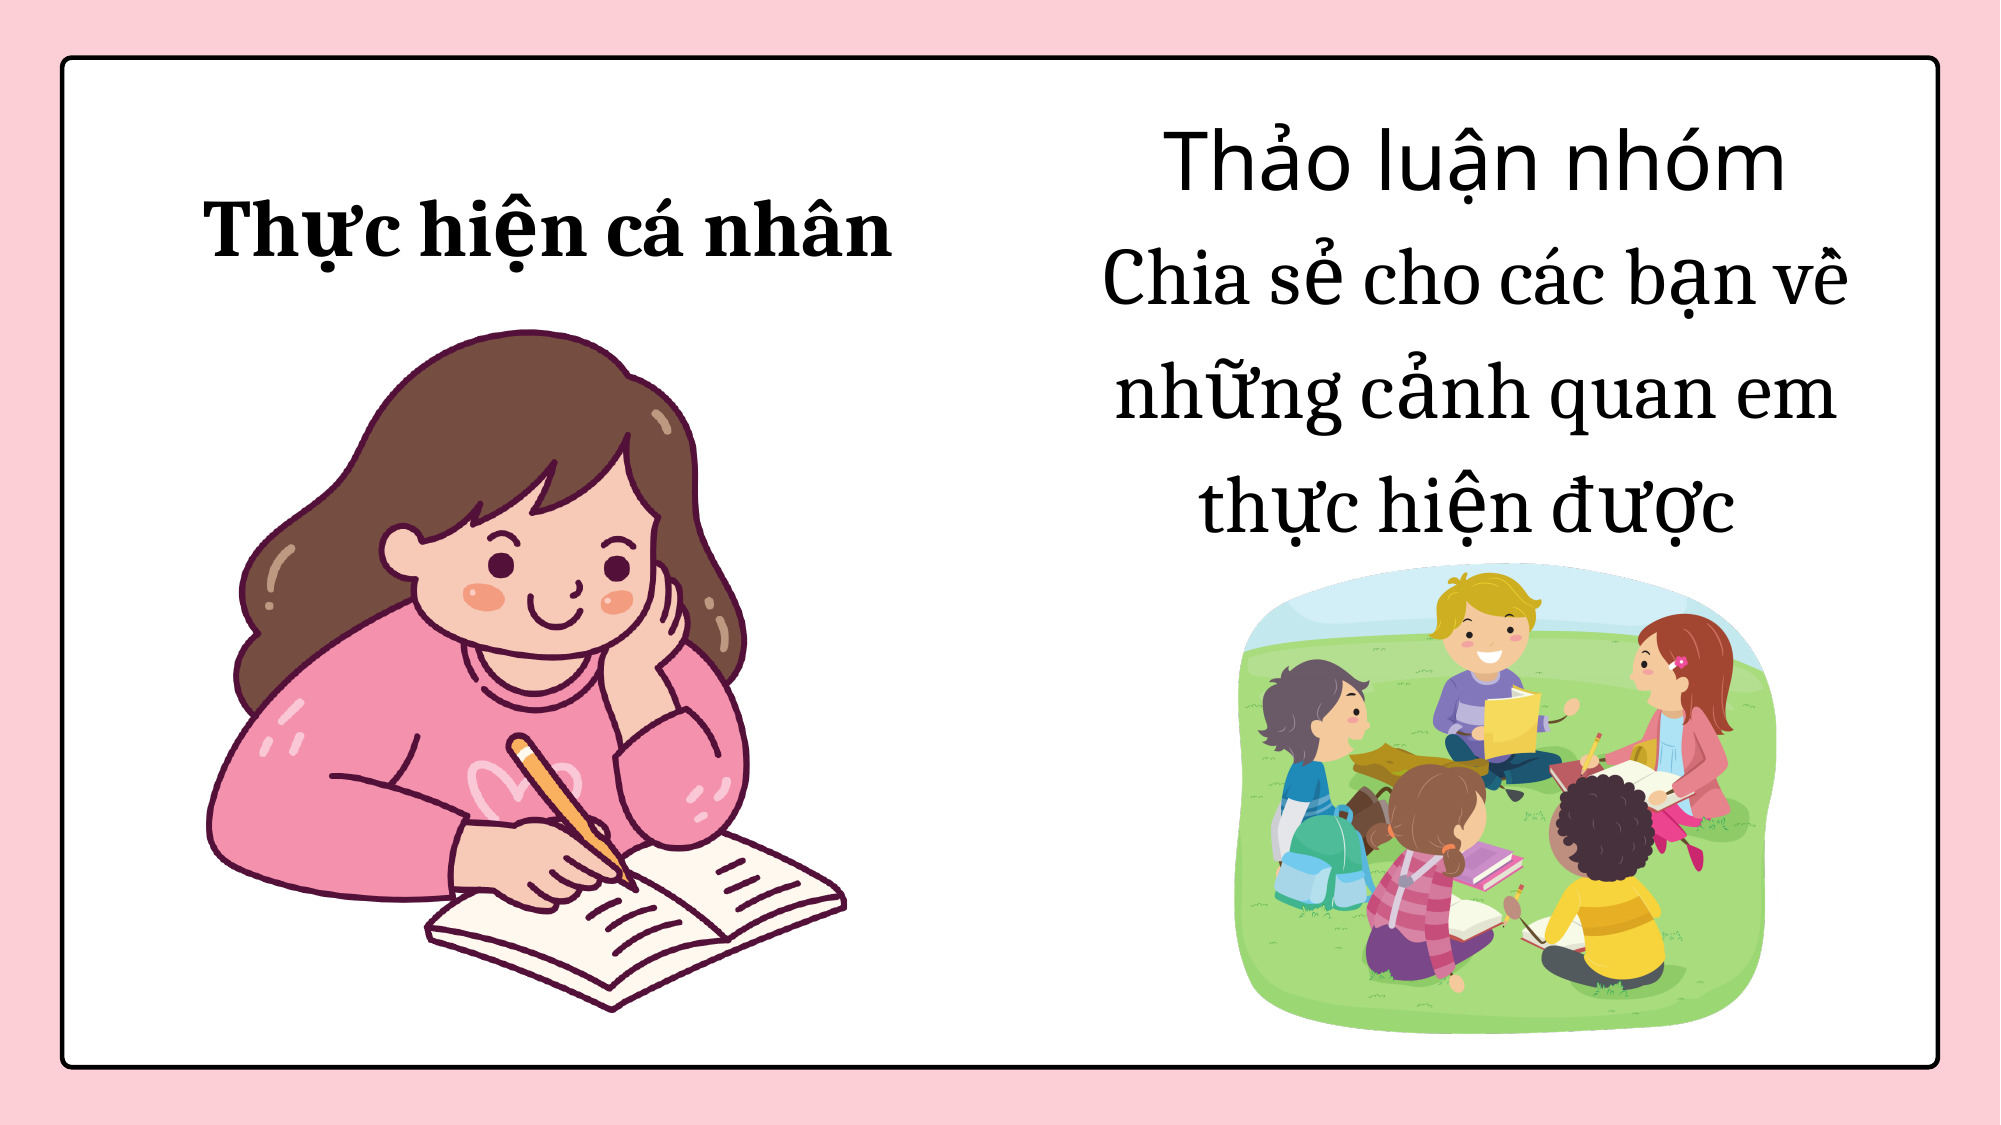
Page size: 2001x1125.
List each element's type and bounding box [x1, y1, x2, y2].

text_box [61, 57, 1939, 1068]
